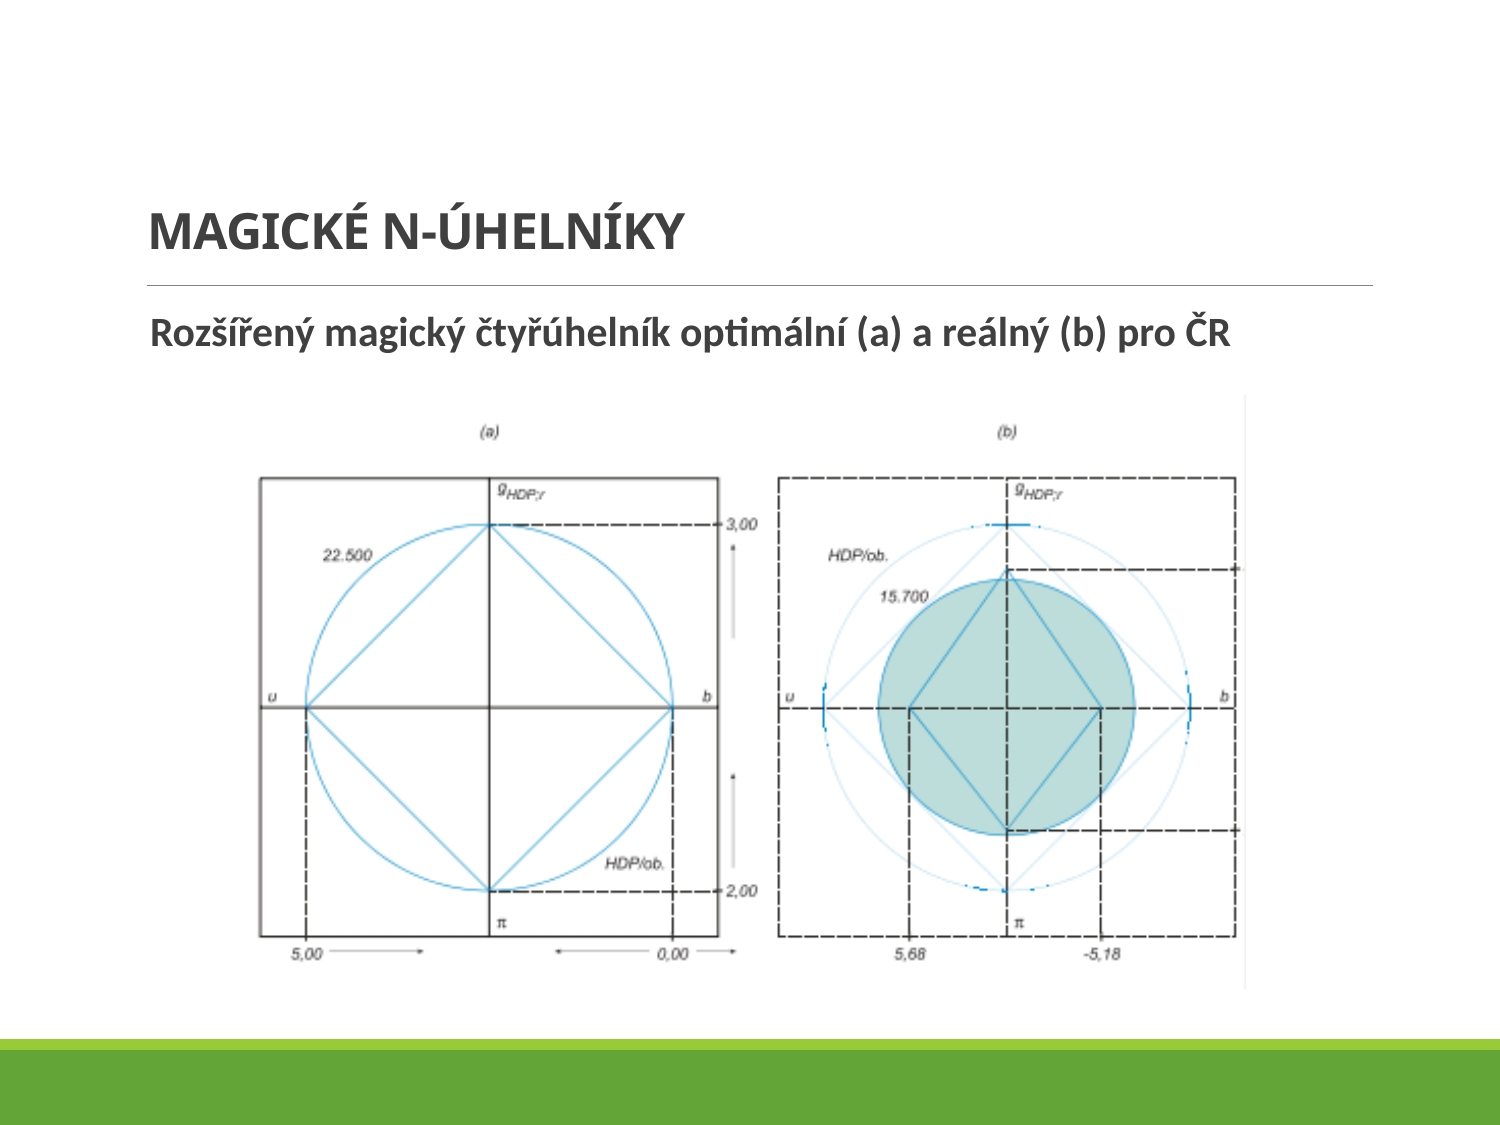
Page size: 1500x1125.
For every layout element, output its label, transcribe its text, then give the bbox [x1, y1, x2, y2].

title MAGICKÉ N-ÚHELNÍKY [132, 82, 1371, 268]
picture [229, 394, 1247, 989]
list Rozšířený magický čtyřúhelník optimální (a) a reálný (b) pro ČR [135, 302, 1373, 963]
